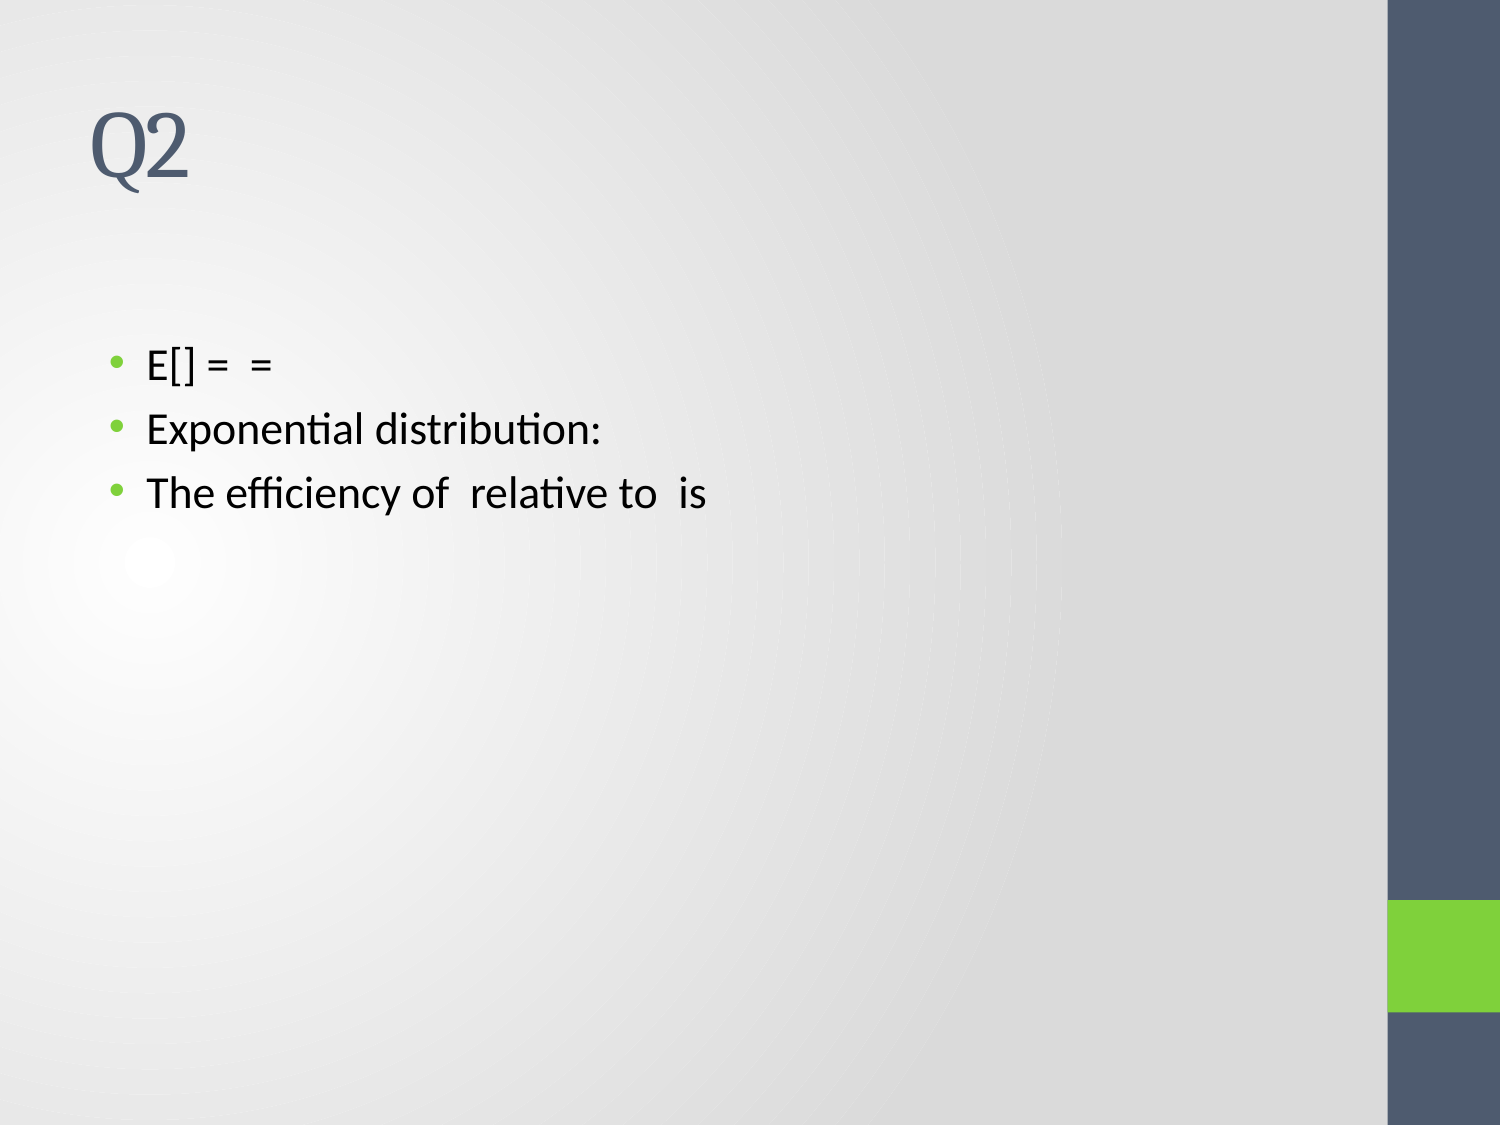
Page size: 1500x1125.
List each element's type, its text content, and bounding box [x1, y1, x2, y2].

title Q2 [75, 45, 1325, 233]
